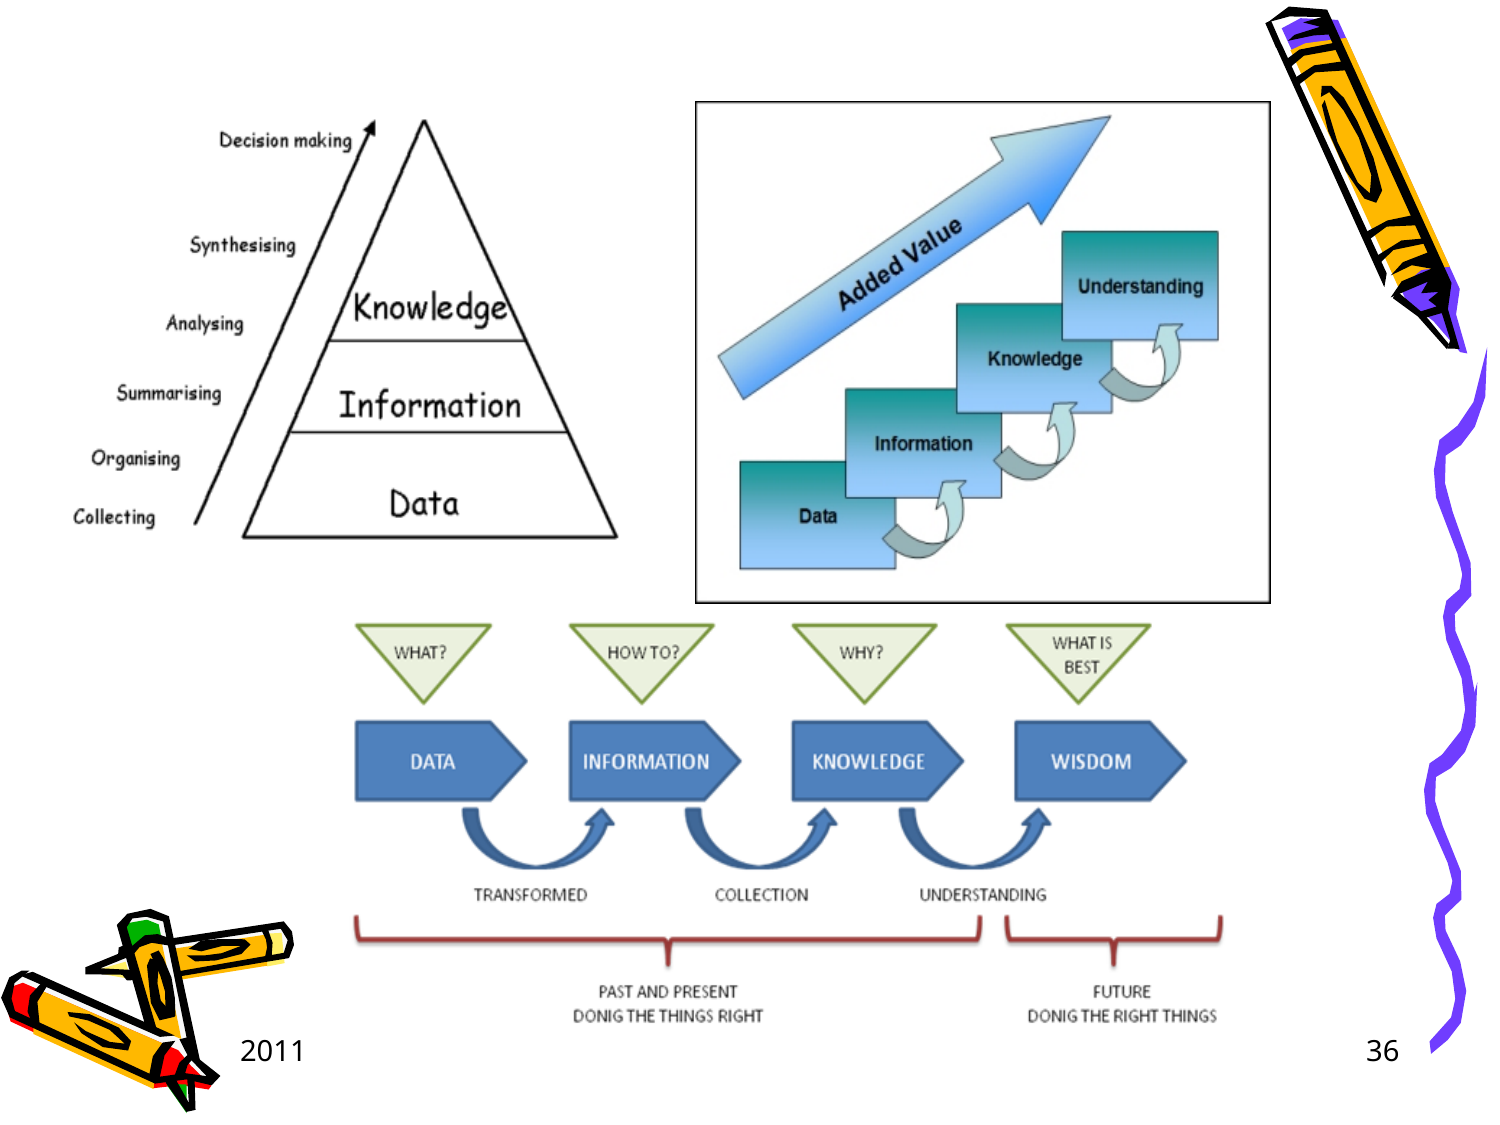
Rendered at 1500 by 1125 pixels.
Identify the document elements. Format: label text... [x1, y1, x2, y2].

slide_number 2011 [224, 1024, 538, 1101]
picture [695, 101, 1272, 604]
picture [346, 621, 1250, 1035]
slide_number 36 [1101, 1024, 1415, 1101]
picture [62, 101, 633, 554]
